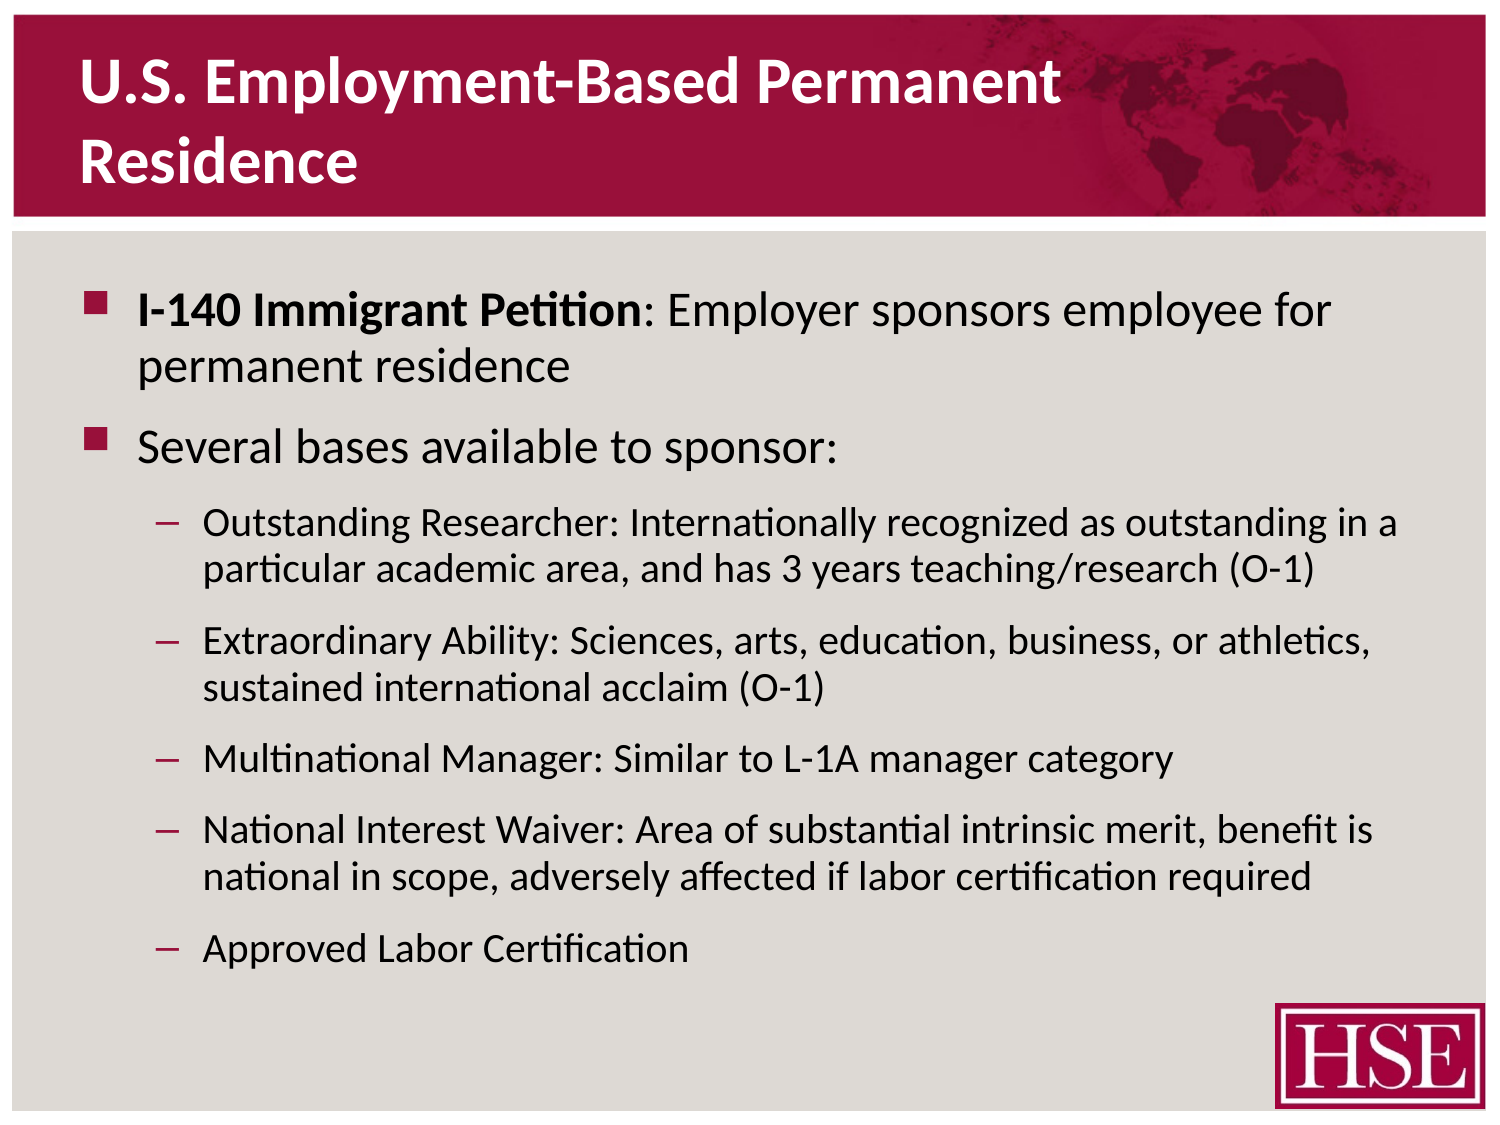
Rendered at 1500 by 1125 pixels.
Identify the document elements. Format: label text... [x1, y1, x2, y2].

picture [1275, 1003, 1486, 1109]
title U.S. Employment-Based Permanent Residence [64, 22, 1108, 205]
list I-140 Immigrant Petition: Employer sponsors employee for permanent residence Several bases available to sponsor: Outstanding Researcher: Internationally recognized as outstanding in a particular academic area, and has 3 years teaching/research (O-1) Extraordinary Ability: Sciences, arts, education, business, or athletics, sustained international acclaim (O-1) Multinational Manager: Similar to L-1A manager category National Interest Waiver: Area of substantial intrinsic merit, benefit is national in scope, adversely affected if labor certification required Approved Labor Certification [65, 274, 1425, 1000]
